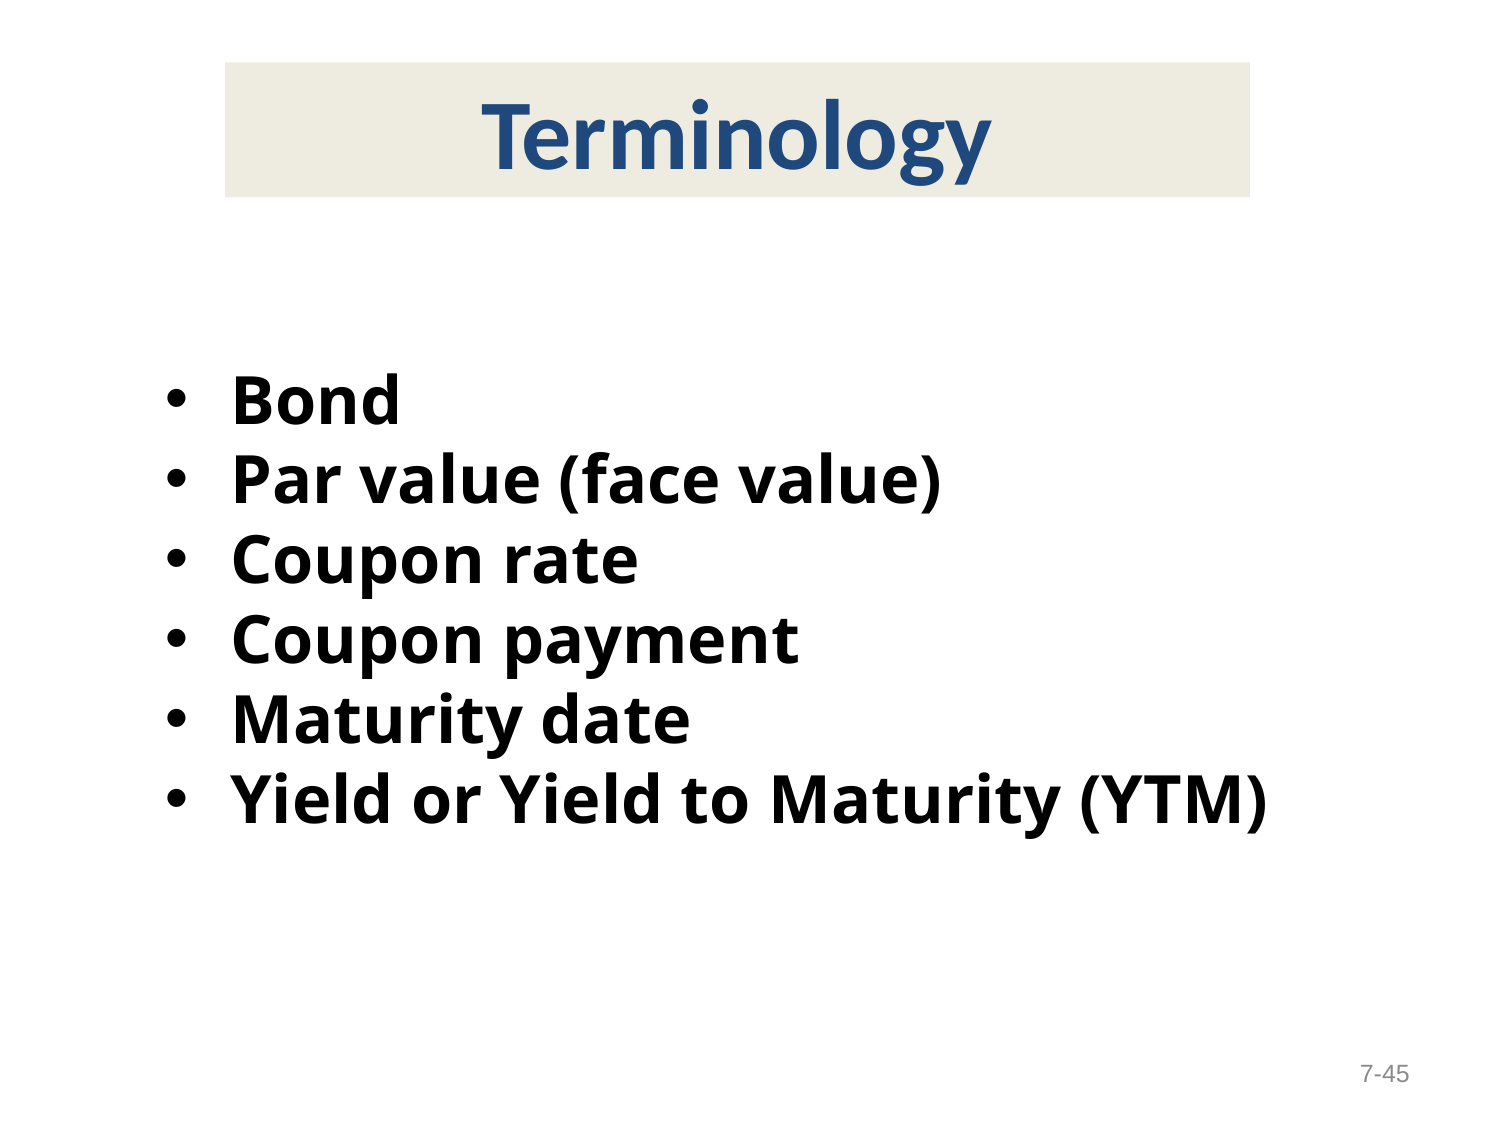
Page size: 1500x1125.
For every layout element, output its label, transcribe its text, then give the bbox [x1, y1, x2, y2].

text_box Terminology [225, 62, 1250, 198]
text_box Bond Par value (face value) Coupon rate Coupon payment Maturity date Yield or Yield to Maturity (YTM) [150, 350, 1325, 975]
slide_number 7-45 [1074, 1042, 1425, 1103]
